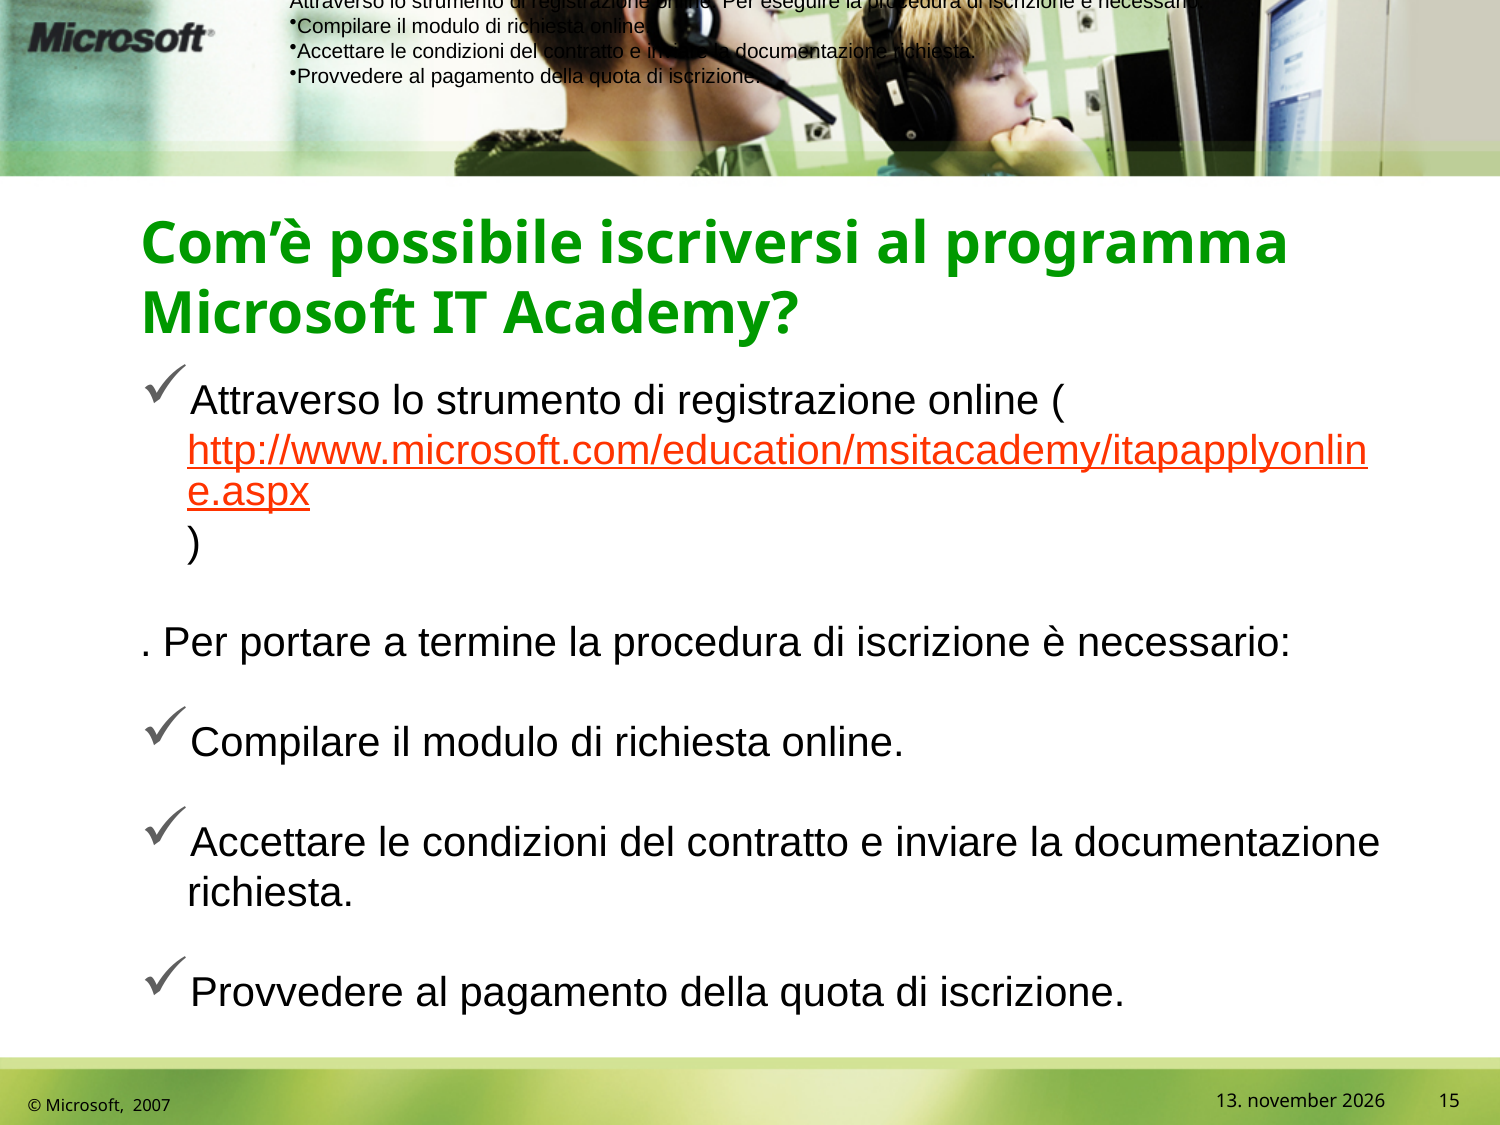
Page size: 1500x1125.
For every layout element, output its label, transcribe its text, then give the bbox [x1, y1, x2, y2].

slide_number 15 [1336, 1080, 1476, 1125]
text_box Attraverso lo strumento di registrazione online. Per eseguire la procedura di iscrizione è necessario: Compilare il modulo di richiesta online. Accettare le condizioni del contratto e inviare la documentazione richiesta. Provvedere al pagamento della quota di iscrizione. [274, 0, 1226, 95]
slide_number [1061, 1080, 1336, 1125]
list Attraverso lo strumento di registrazione online (http://www.microsoft.com/education/msitacademy/itapapplyonline.aspx) . Per portare a termine la procedura di iscrizione è necessario: Compilare il modulo di richiesta online. Accettare le condizioni del contratto e inviare la documentazione richiesta. Provvedere al pagamento della quota di iscrizione. [123, 311, 1402, 1039]
title Com’è possibile iscriversi al programma Microsoft IT Academy? [123, 186, 1389, 311]
picture [0, 0, 1500, 1125]
